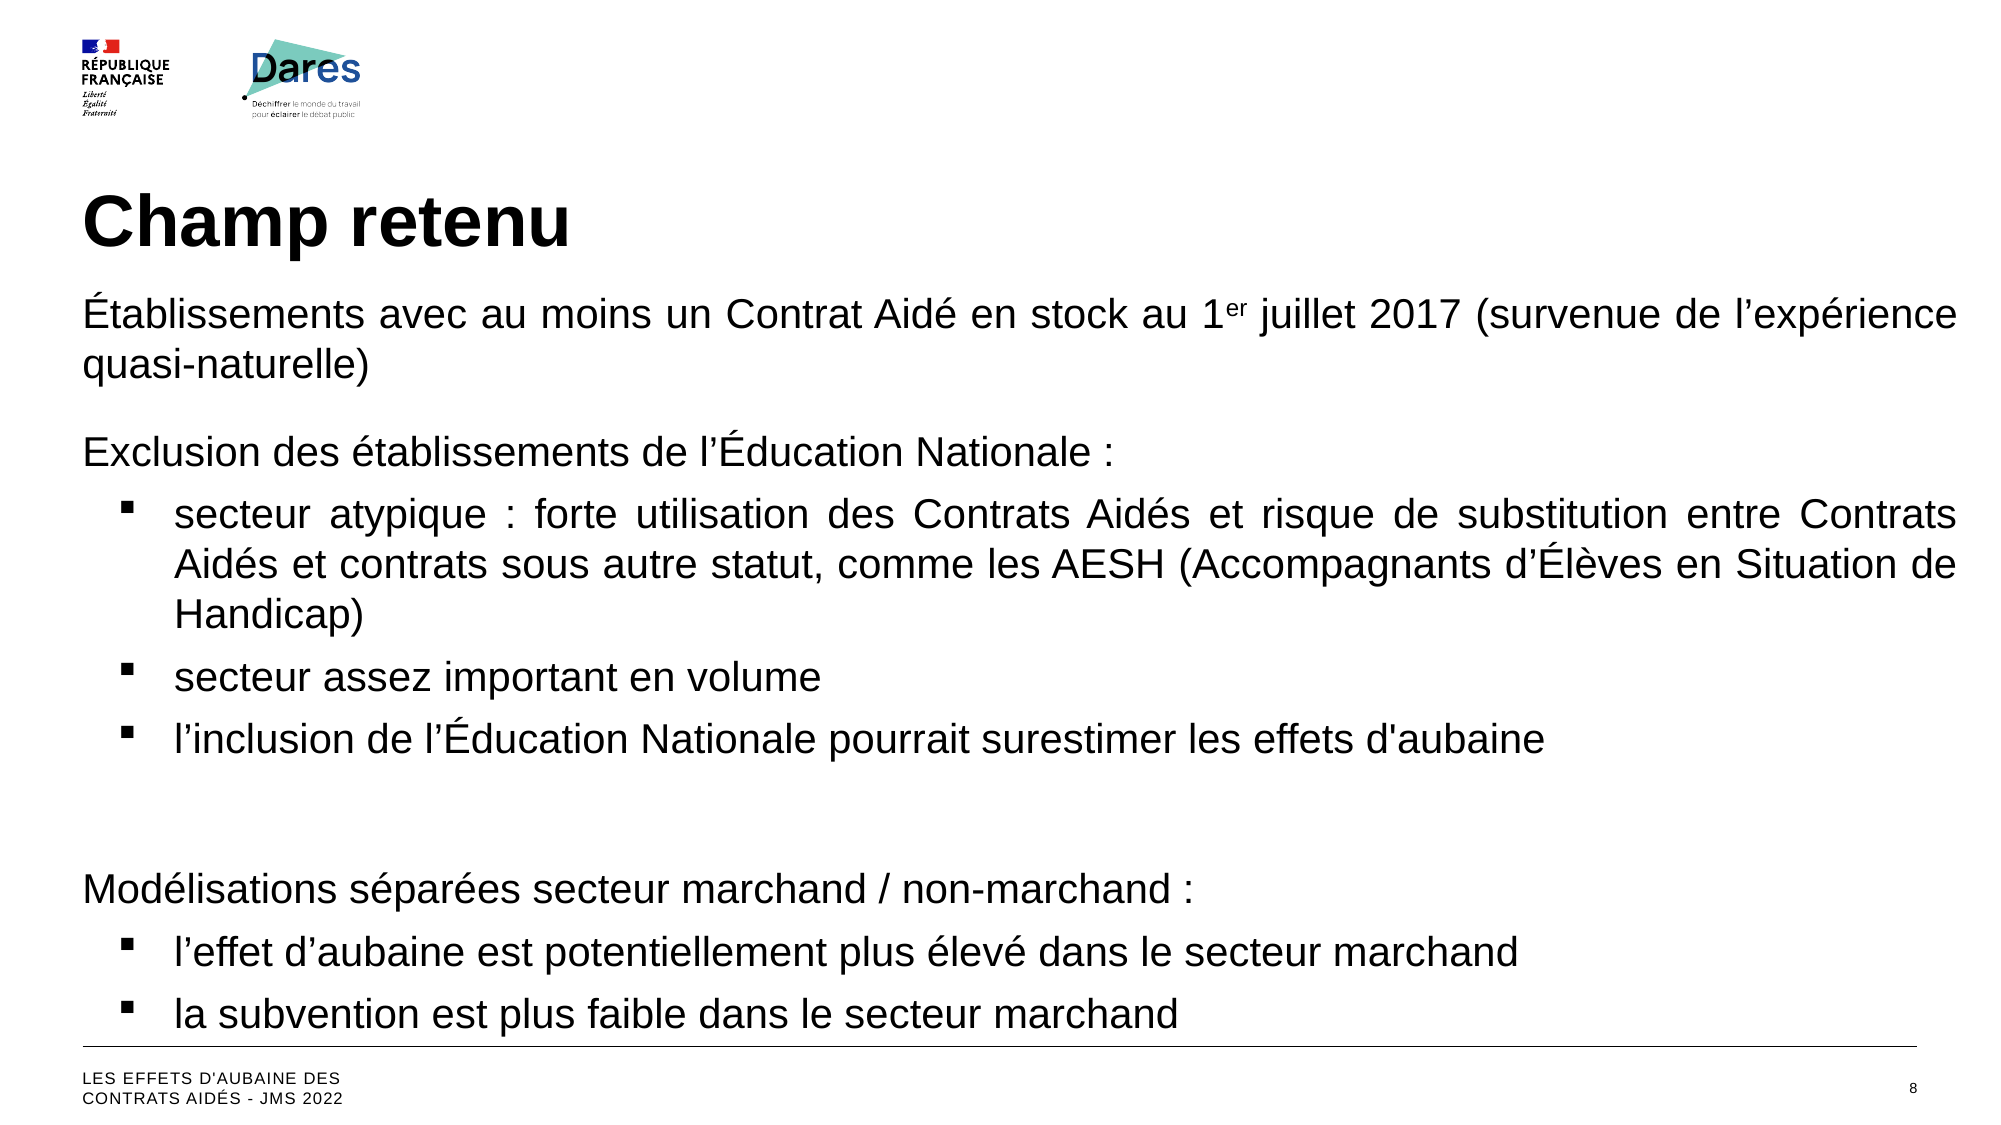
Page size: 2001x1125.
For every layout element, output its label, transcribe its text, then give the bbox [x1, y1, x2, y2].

title Champ retenu [82, 183, 1918, 287]
footer Les effets d'aubaine des contrats aidés - JMS 2022 [82, 1077, 445, 1098]
list Établissements avec au moins un Contrat Aidé en stock au 1er juillet 2017 (survenue de l’expérience quasi-naturelle) Exclusion des établissements de l’Éducation Nationale : secteur atypique : forte utilisation des Contrats Aidés et risque de substitution entre Contrats Aidés et contrats sous autre statut, comme les AESH (Accompagnants d’Élèves en Situation de Handicap) secteur assez important en volume l’inclusion de l’Éducation Nationale pourrait surestimer les effets d'aubaine Modélisations séparées secteur marchand / non-marchand : l’effet d’aubaine est potentiellement plus élevé dans le secteur marchand la subvention est plus faible dans le secteur marchand [82, 287, 1959, 1059]
slide_number 8 [1891, 1078, 1918, 1097]
picture [242, 39, 360, 119]
